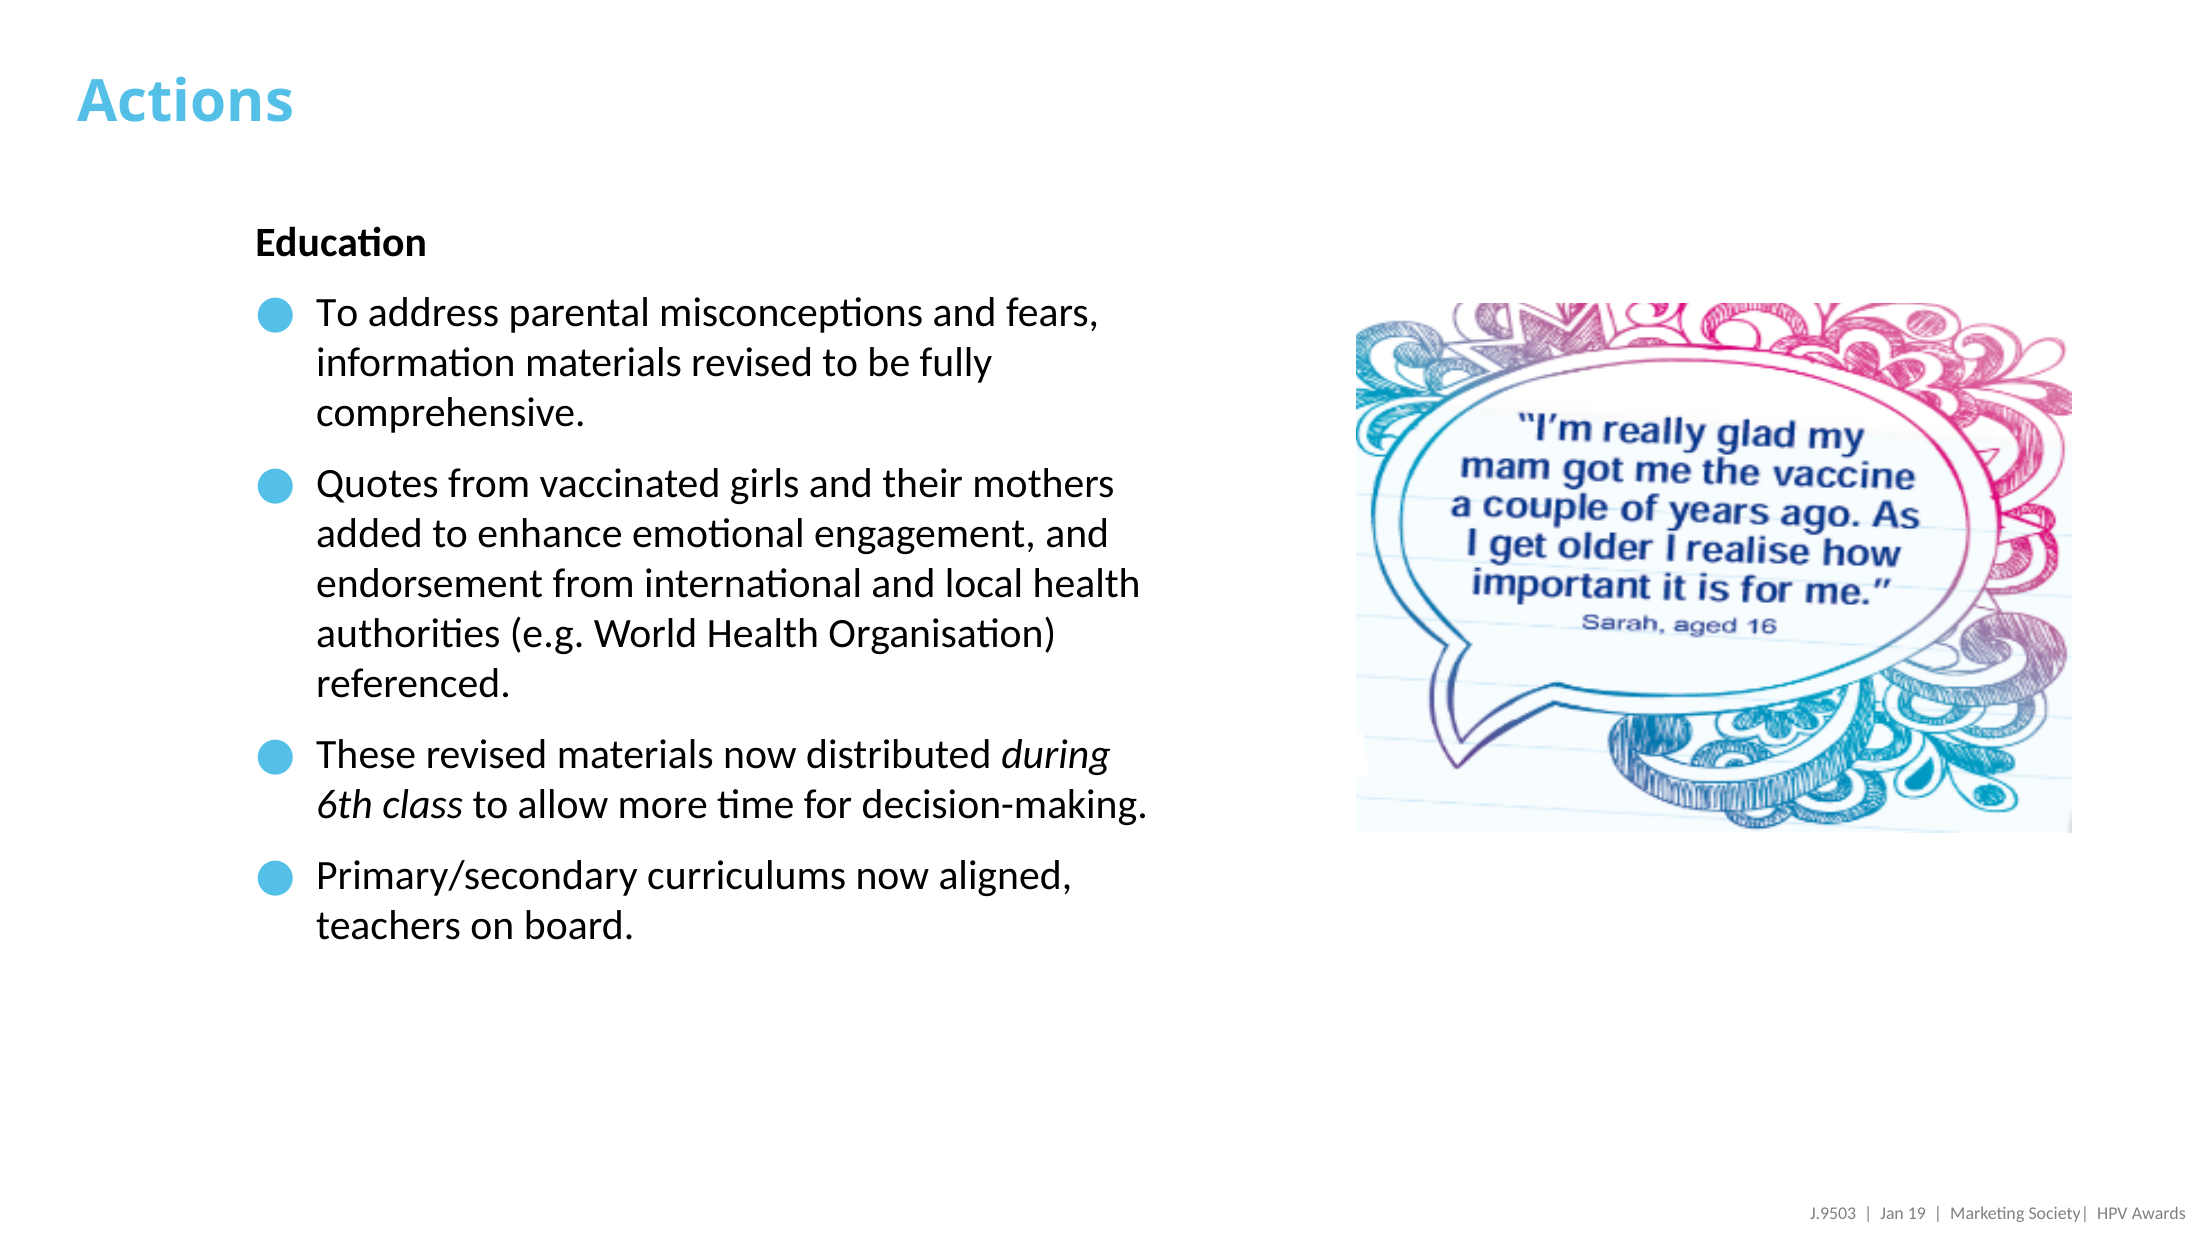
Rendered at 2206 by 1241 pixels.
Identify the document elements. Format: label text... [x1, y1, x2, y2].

list Education To address parental misconceptions and fears, information materials revised to be fully comprehensive. Quotes from vaccinated girls and their mothers added to enhance emotional engagement, and endorsement from international and local health authorities (e.g. World Health Organisation) referenced. These revised materials now distributed during 6th class to allow more time for decision-making. Primary/secondary curriculums now aligned, teachers on board. [240, 206, 1183, 1026]
picture [1356, 303, 2072, 834]
title Actions [62, 0, 2206, 201]
